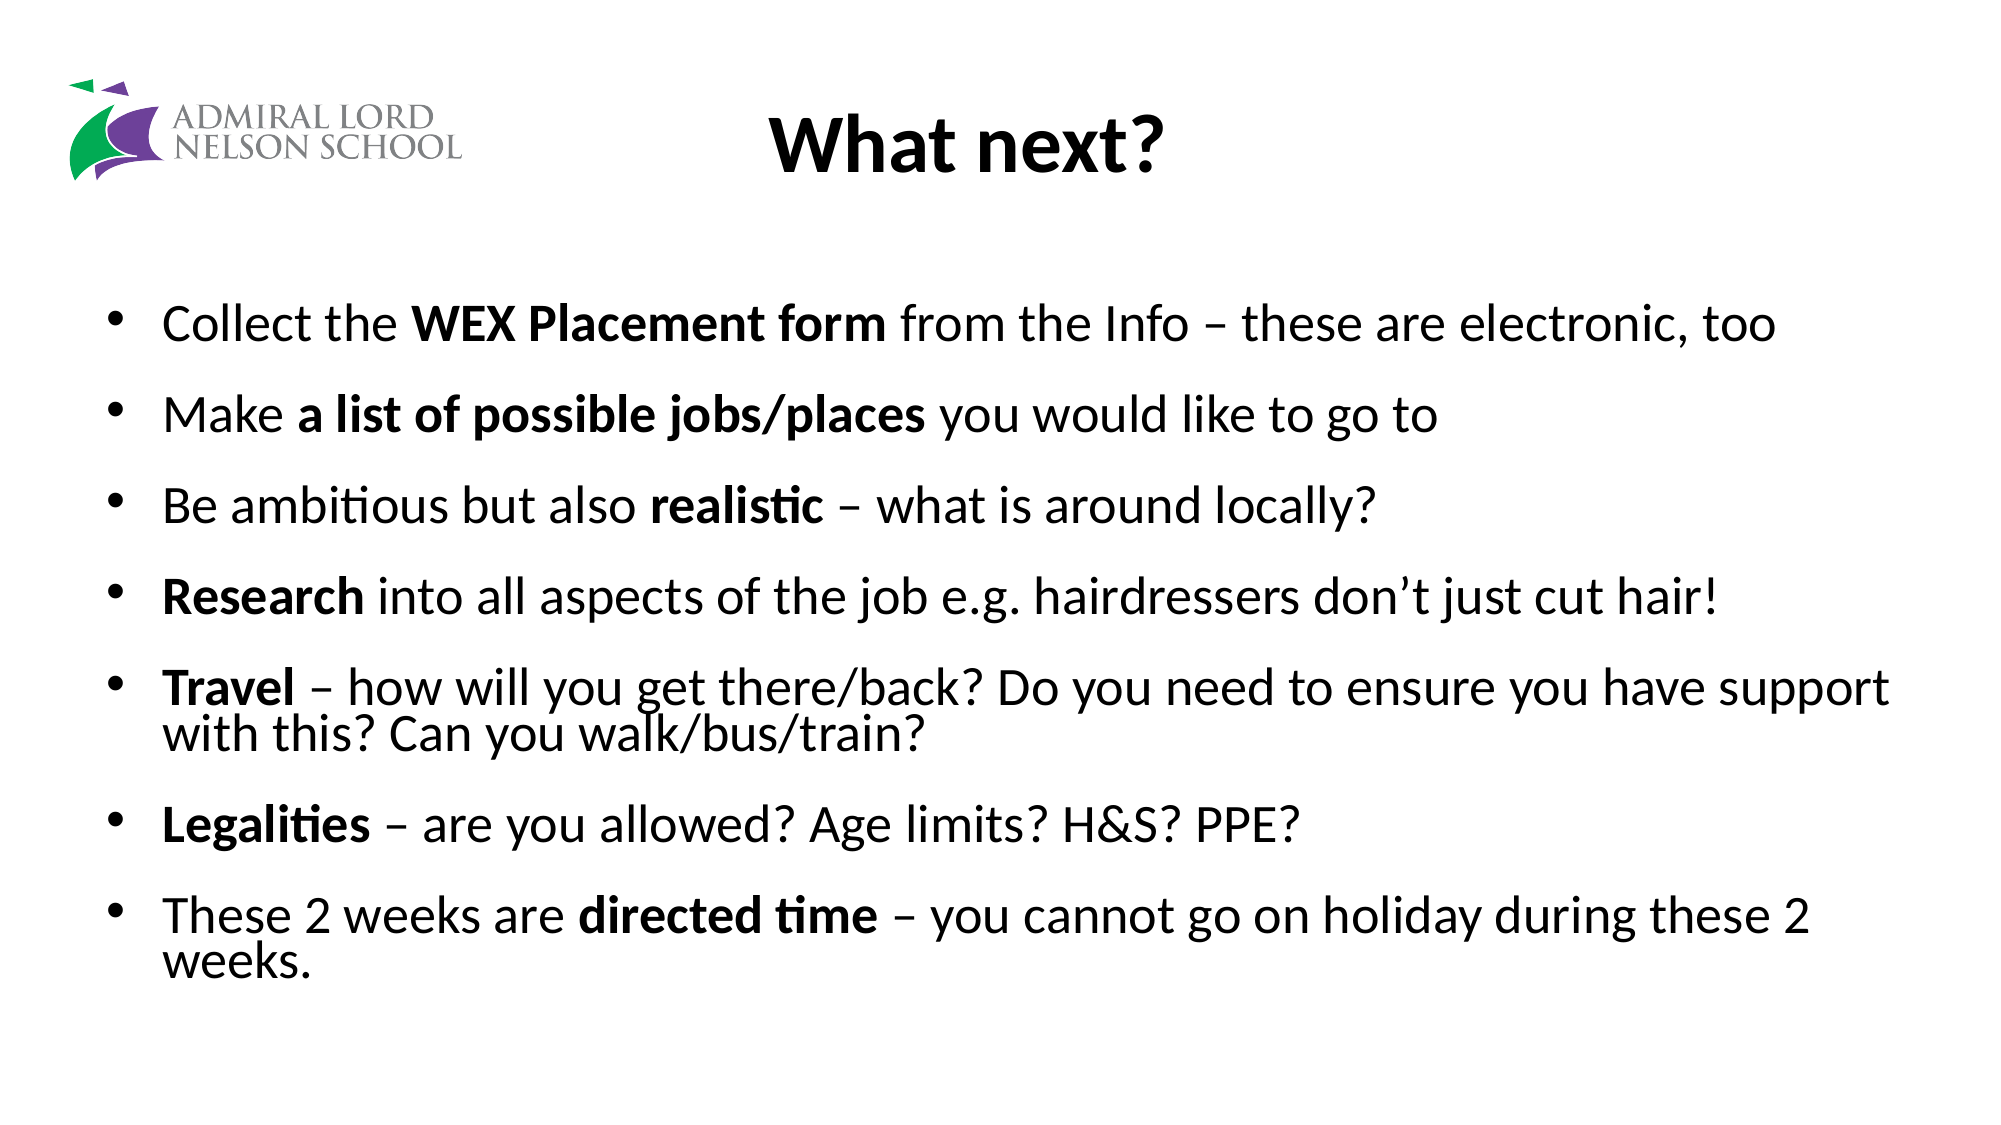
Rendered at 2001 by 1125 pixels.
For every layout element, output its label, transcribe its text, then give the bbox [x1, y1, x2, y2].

text_box What next? [292, 104, 1643, 198]
picture [68, 79, 462, 181]
text_box Collect the WEX Placement form from the Info – these are electronic, too Make a list of possible jobs/places you would like to go to Be ambitious but also realistic – what is around locally? Research into all aspects of the job e.g. hairdressers don’t just cut hair! Travel – how will you get there/back? Do you need to ensure you have support with this? Can you walk/bus/train? Legalities – are you allowed? Age limits? H&S? PPE? These 2 weeks are directed time – you cannot go on holiday during these 2 weeks. [76, 242, 1923, 1047]
